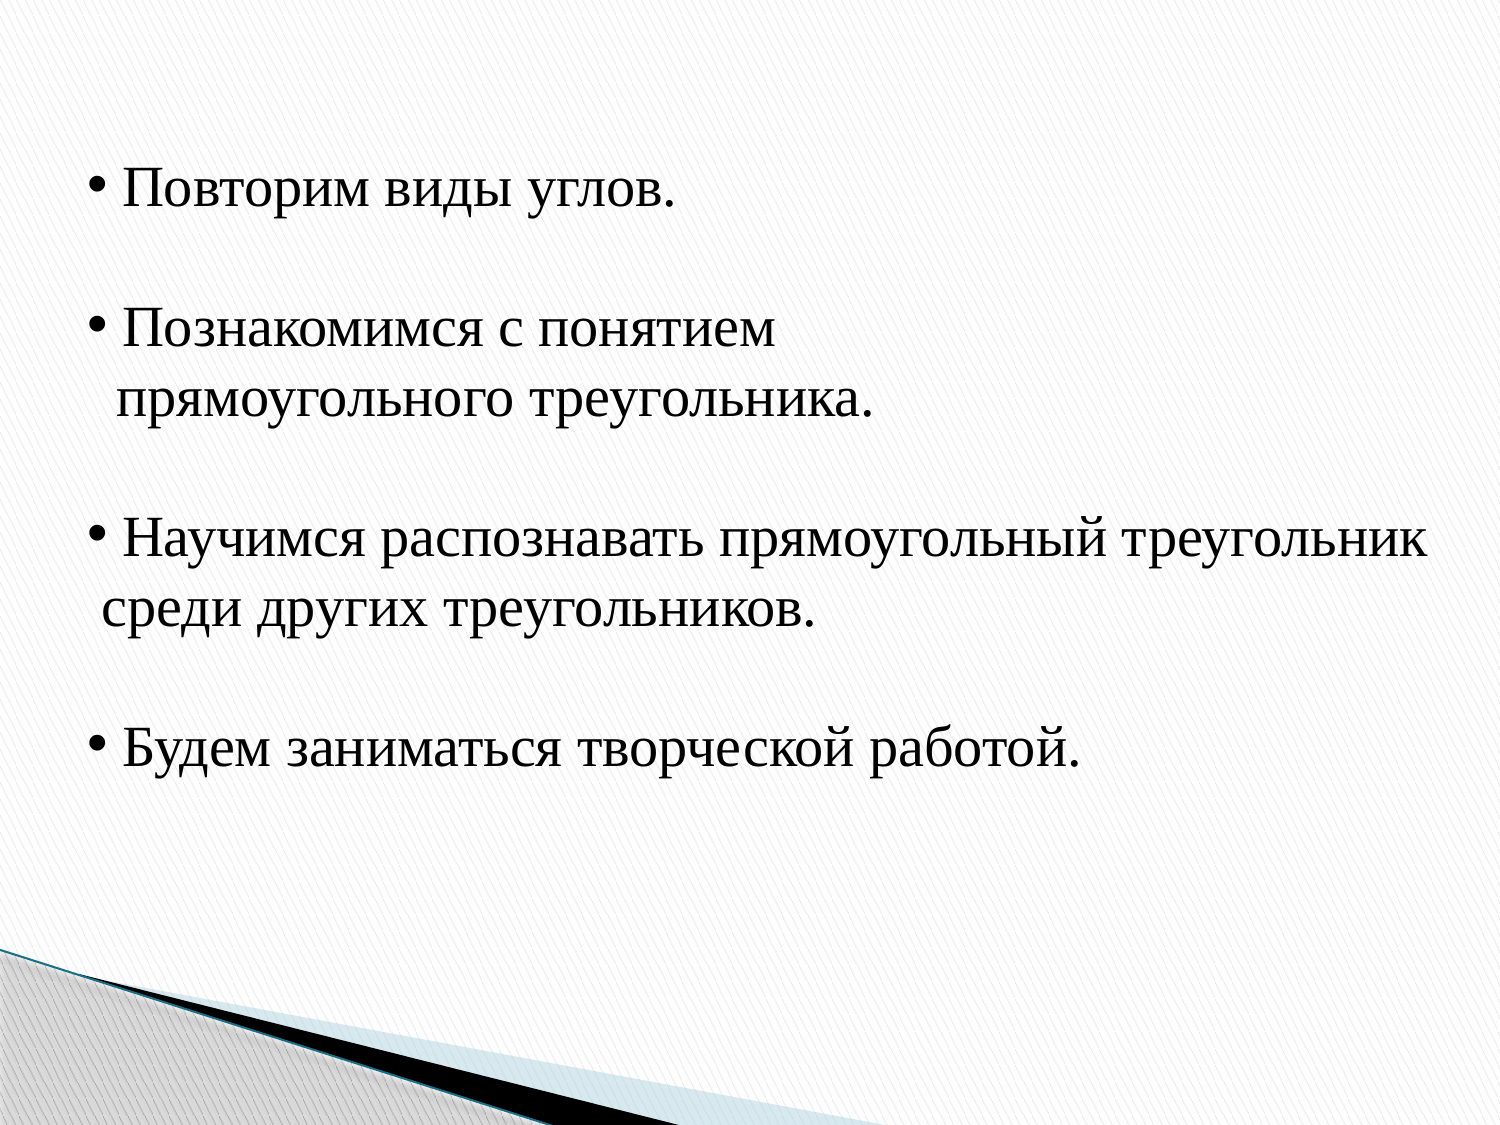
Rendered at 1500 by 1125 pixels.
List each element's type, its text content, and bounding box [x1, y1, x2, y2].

text_box Повторим виды углов. Познакомимся с понятием прямоугольного треугольника. Научимся распознавать прямоугольный треугольник среди других треугольников. Будем заниматься творческой работой. [72, 140, 1444, 786]
